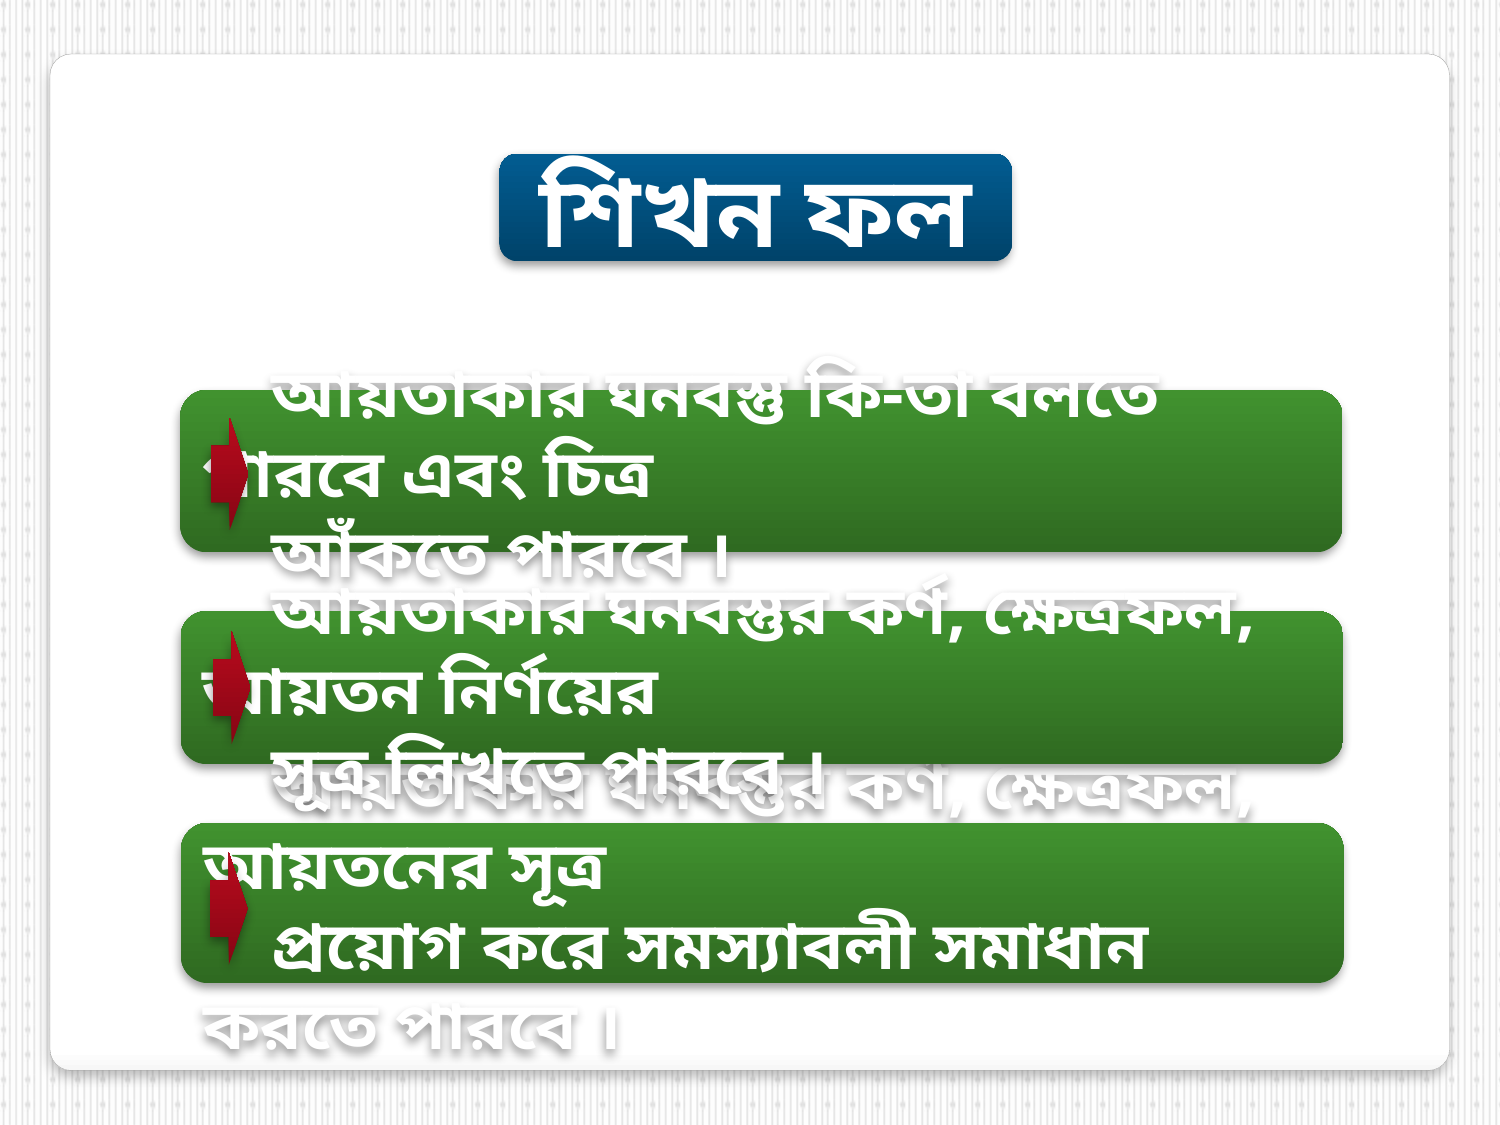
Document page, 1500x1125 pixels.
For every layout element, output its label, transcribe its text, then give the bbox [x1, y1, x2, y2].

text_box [179, 389, 1343, 553]
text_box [180, 610, 1344, 765]
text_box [180, 822, 1344, 984]
text_box শিখন ফল [499, 153, 1013, 262]
